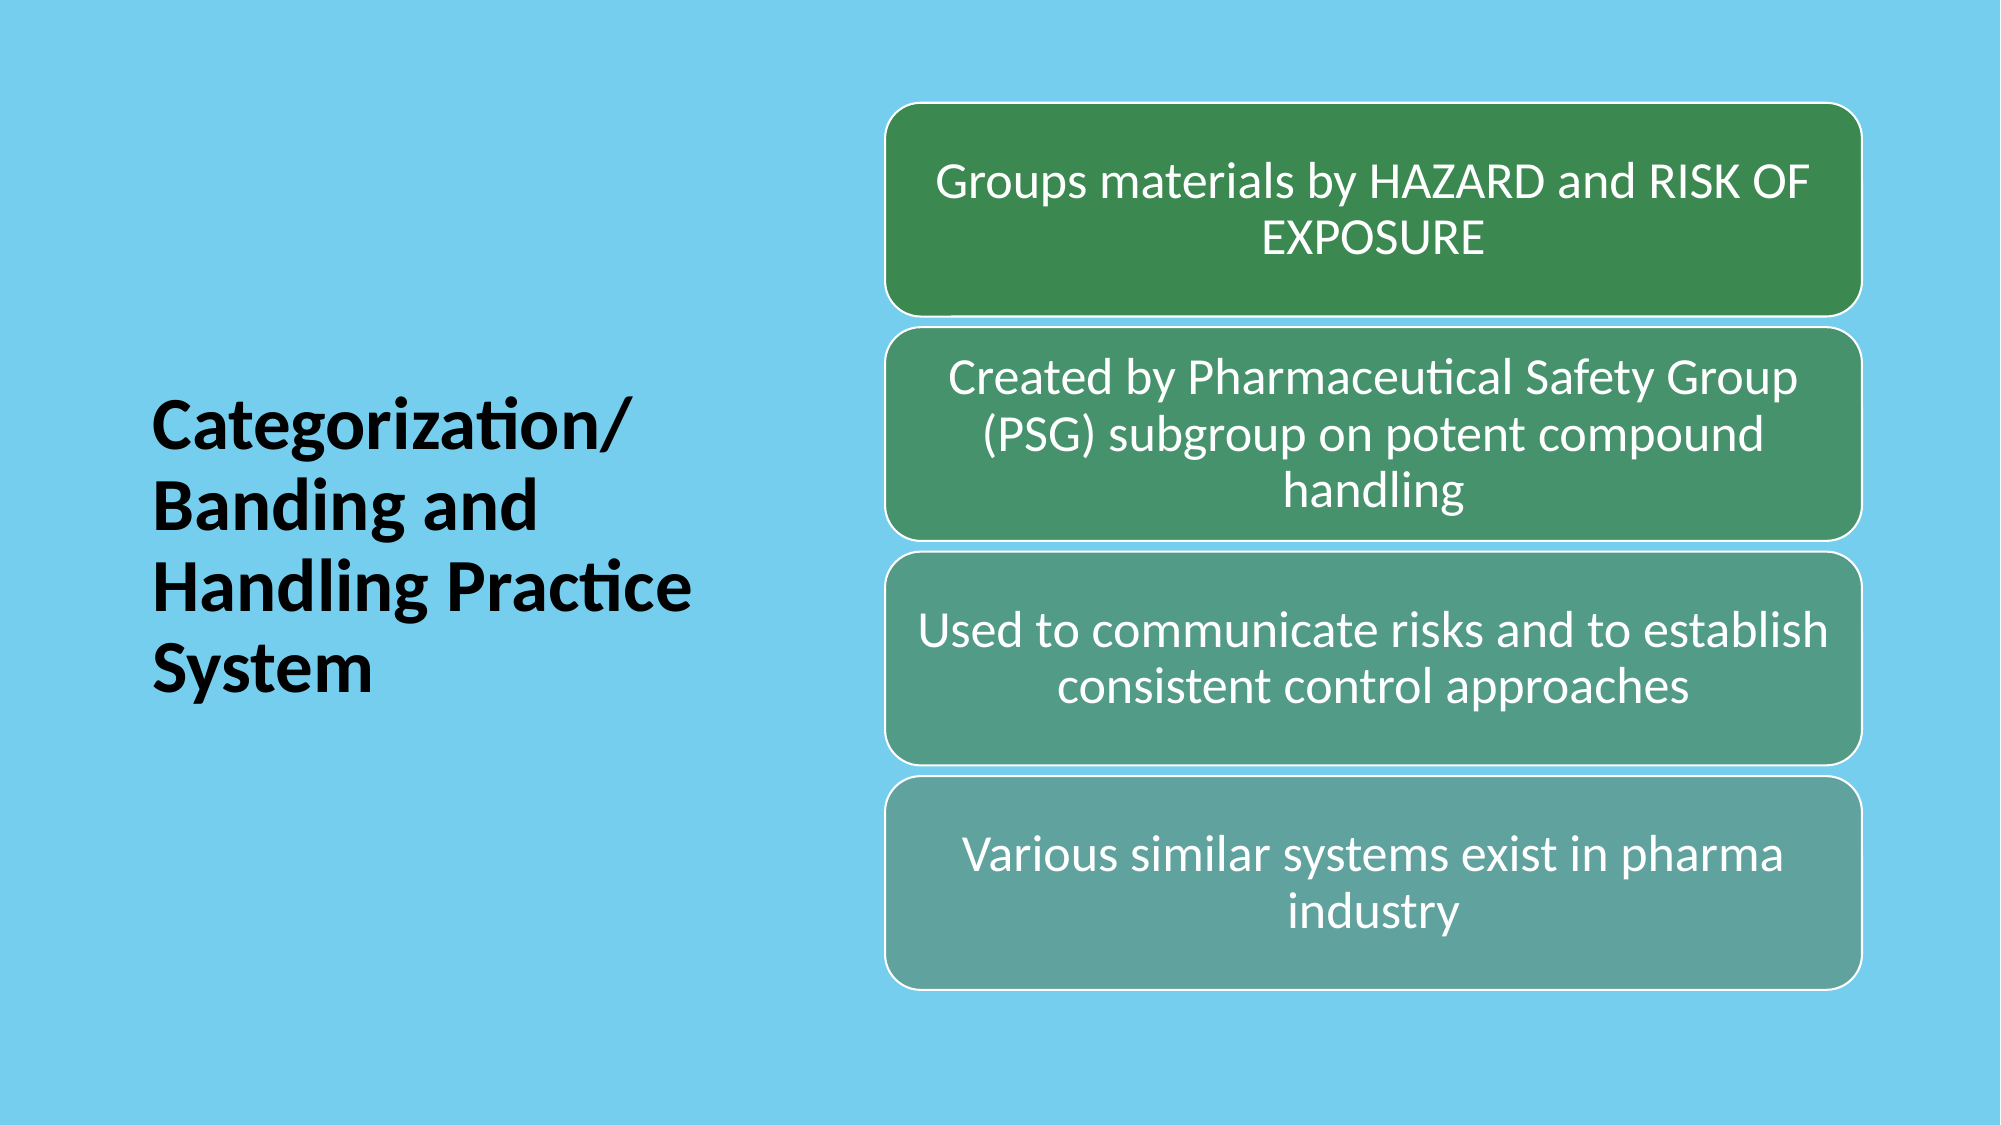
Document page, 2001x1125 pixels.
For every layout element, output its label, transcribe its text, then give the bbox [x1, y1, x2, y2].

title Categorization/ Banding and Handling Practice System [137, 102, 728, 991]
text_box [884, 102, 1863, 991]
